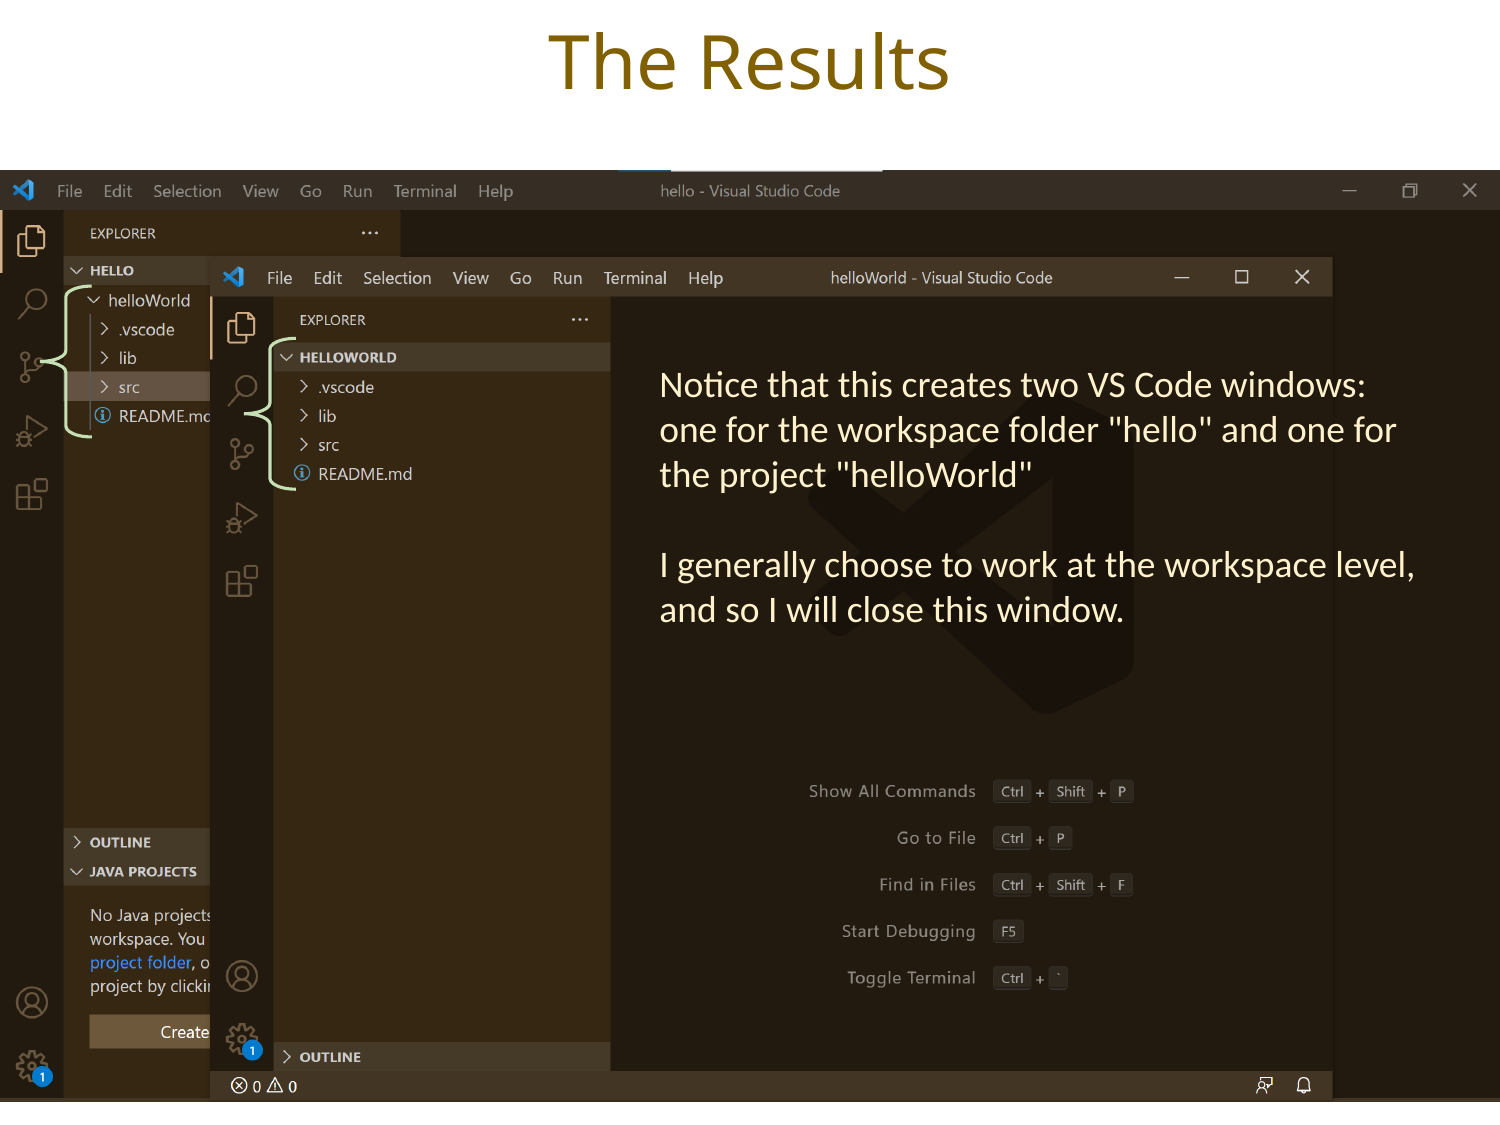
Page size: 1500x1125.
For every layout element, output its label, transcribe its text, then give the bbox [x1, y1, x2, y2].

picture [0, 170, 1500, 1102]
title The Results [0, 25, 1500, 106]
